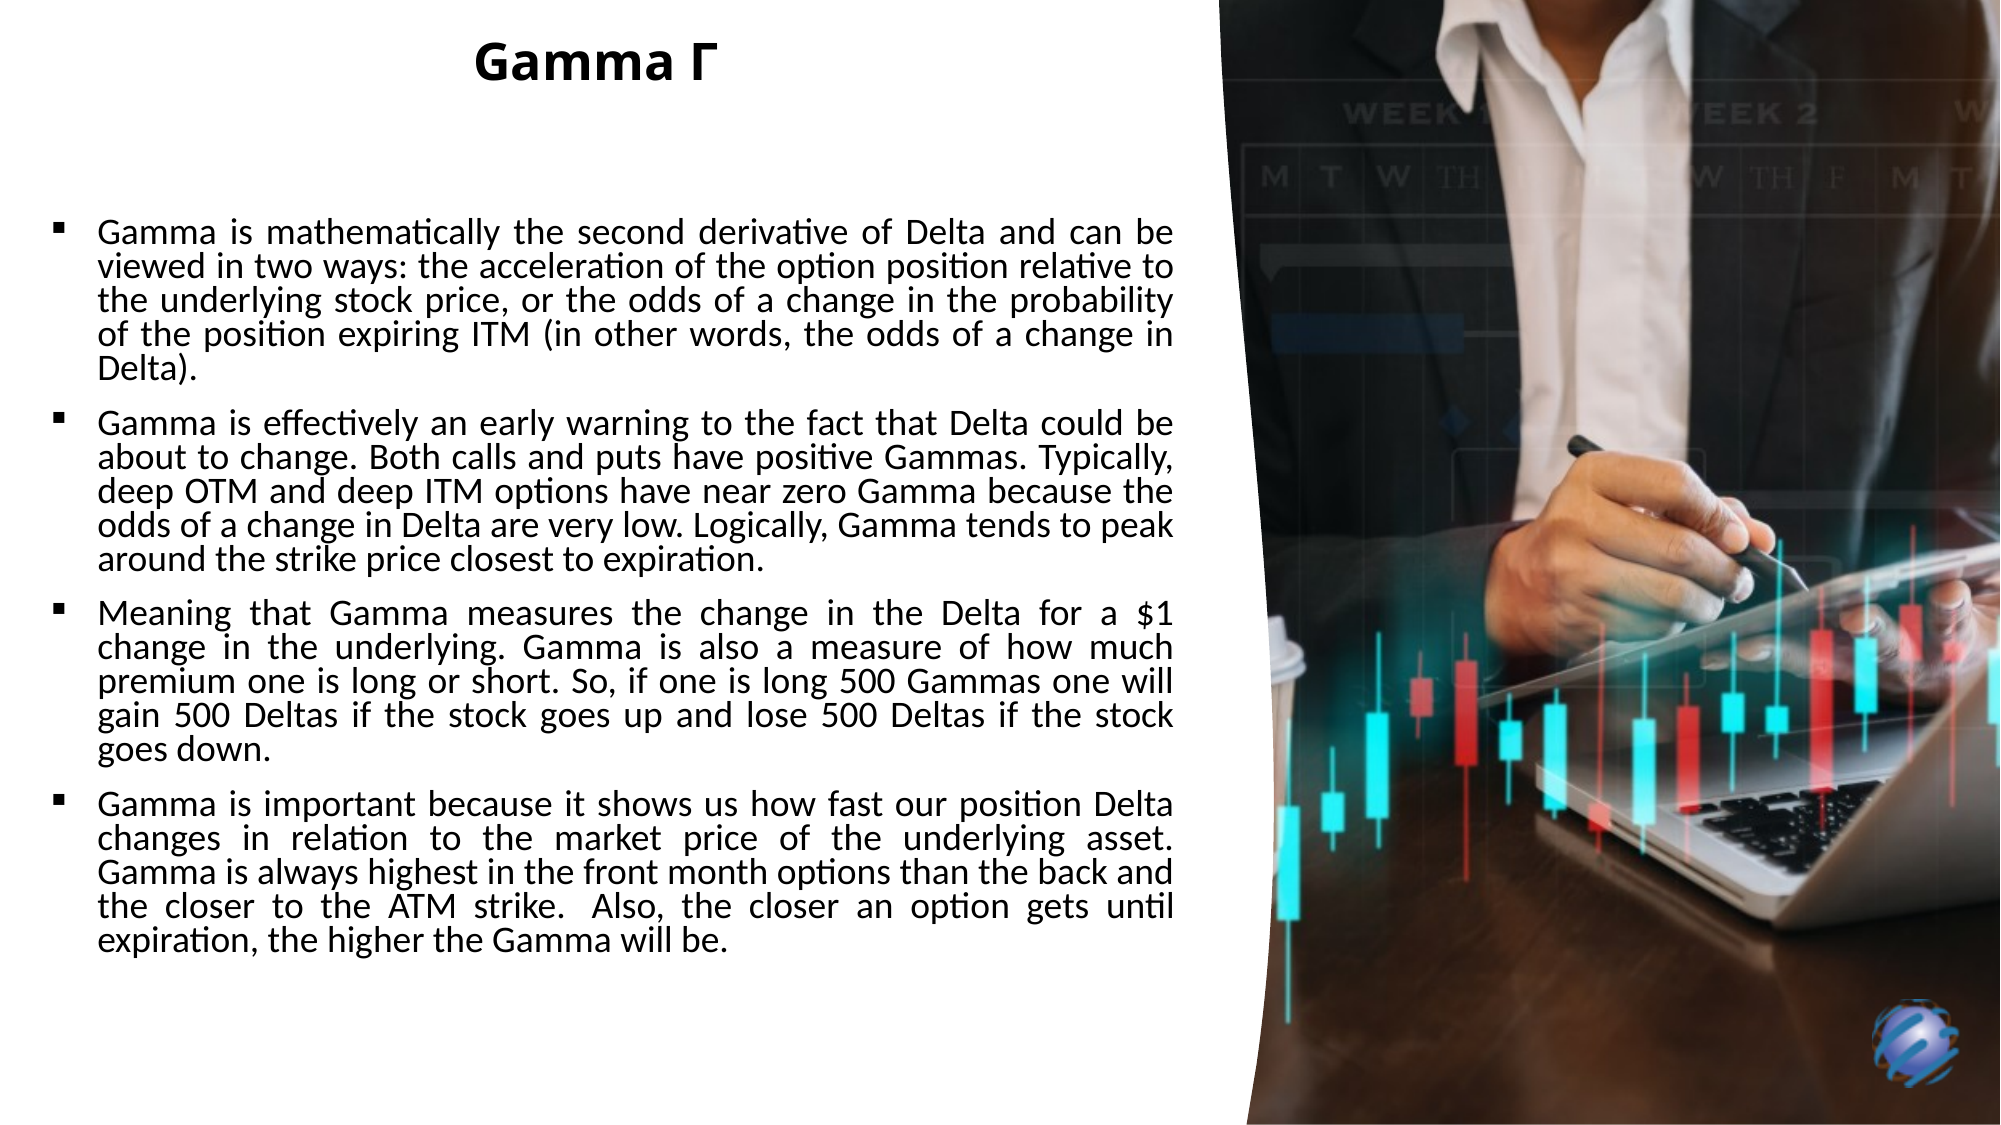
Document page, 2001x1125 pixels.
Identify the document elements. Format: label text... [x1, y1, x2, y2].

title Gamma Γ [458, 16, 742, 106]
list Gamma is mathematically the second derivative of Delta and can be viewed in two ways: the acceleration of the option position relative to the underlying stock price, or the odds of a change in the probability of the position expiring ITM (in other words, the odds of a change in Delta). Gamma is effectively an early warning to the fact that Delta could be about to change. Both calls and puts have positive Gammas. Typically, deep OTM and deep ITM options have near zero Gamma because the odds of a change in Delta are very low. Logically, Gamma tends to peak around the strike price closest to expiration. Meaning that Gamma measures the change in the Delta for a $1 change in the underlying. Gamma is also a measure of how much premium one is long or short. So, if one is long 500 Gammas one will gain 500 Deltas if the stock goes up and lose 500 Deltas if the stock goes down. Gamma is important because it shows us how fast our position Delta changes in relation to the market price of the underlying asset. Gamma is always highest in the front month options than the back and the closer to the ATM strike. Also, the closer an option gets until expiration, the higher the Gamma will be. [35, 106, 1191, 1125]
text_box [525, 102, 676, 253]
picture [1218, 0, 2000, 1125]
